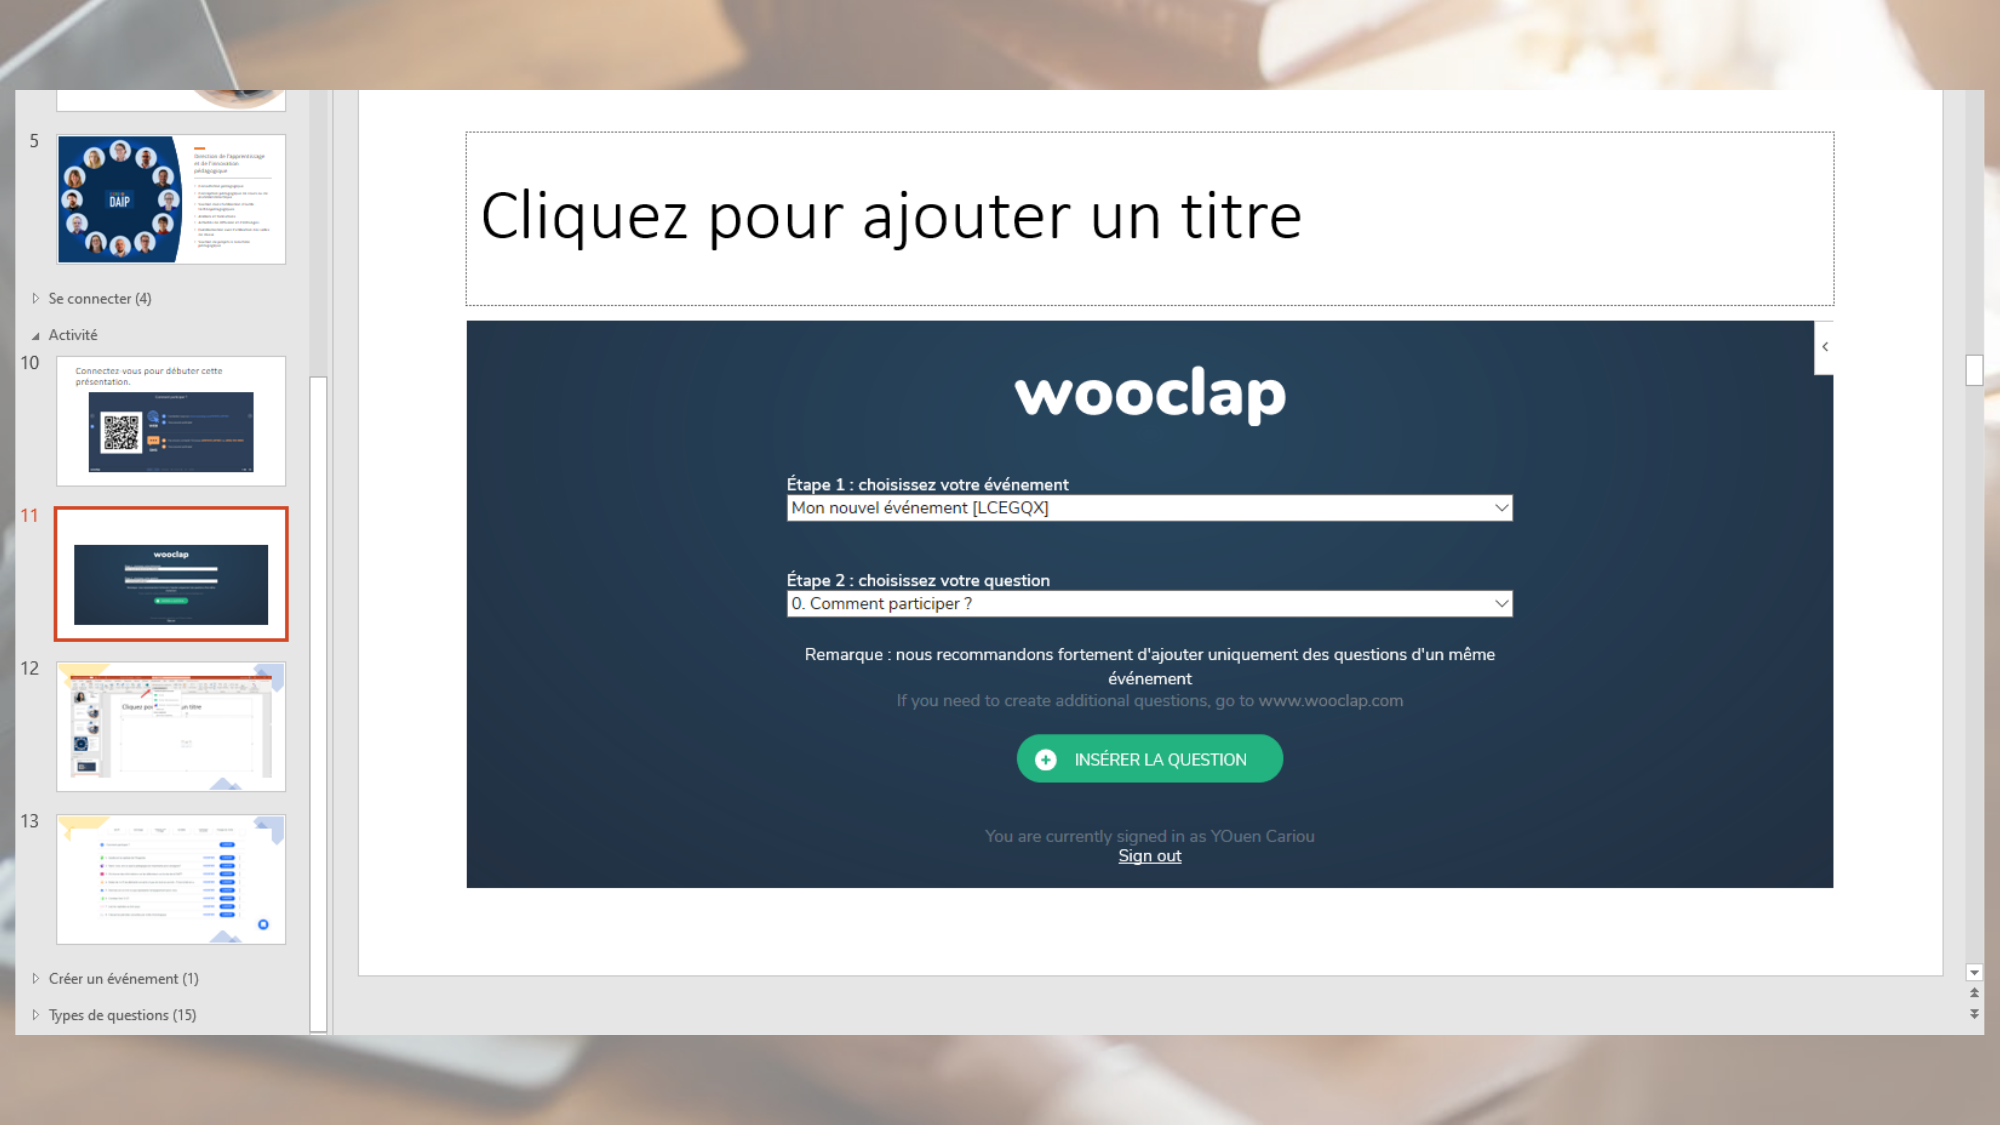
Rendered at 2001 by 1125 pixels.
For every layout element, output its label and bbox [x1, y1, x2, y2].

list [15, 89, 1985, 1035]
picture [0, 0, 2000, 1125]
